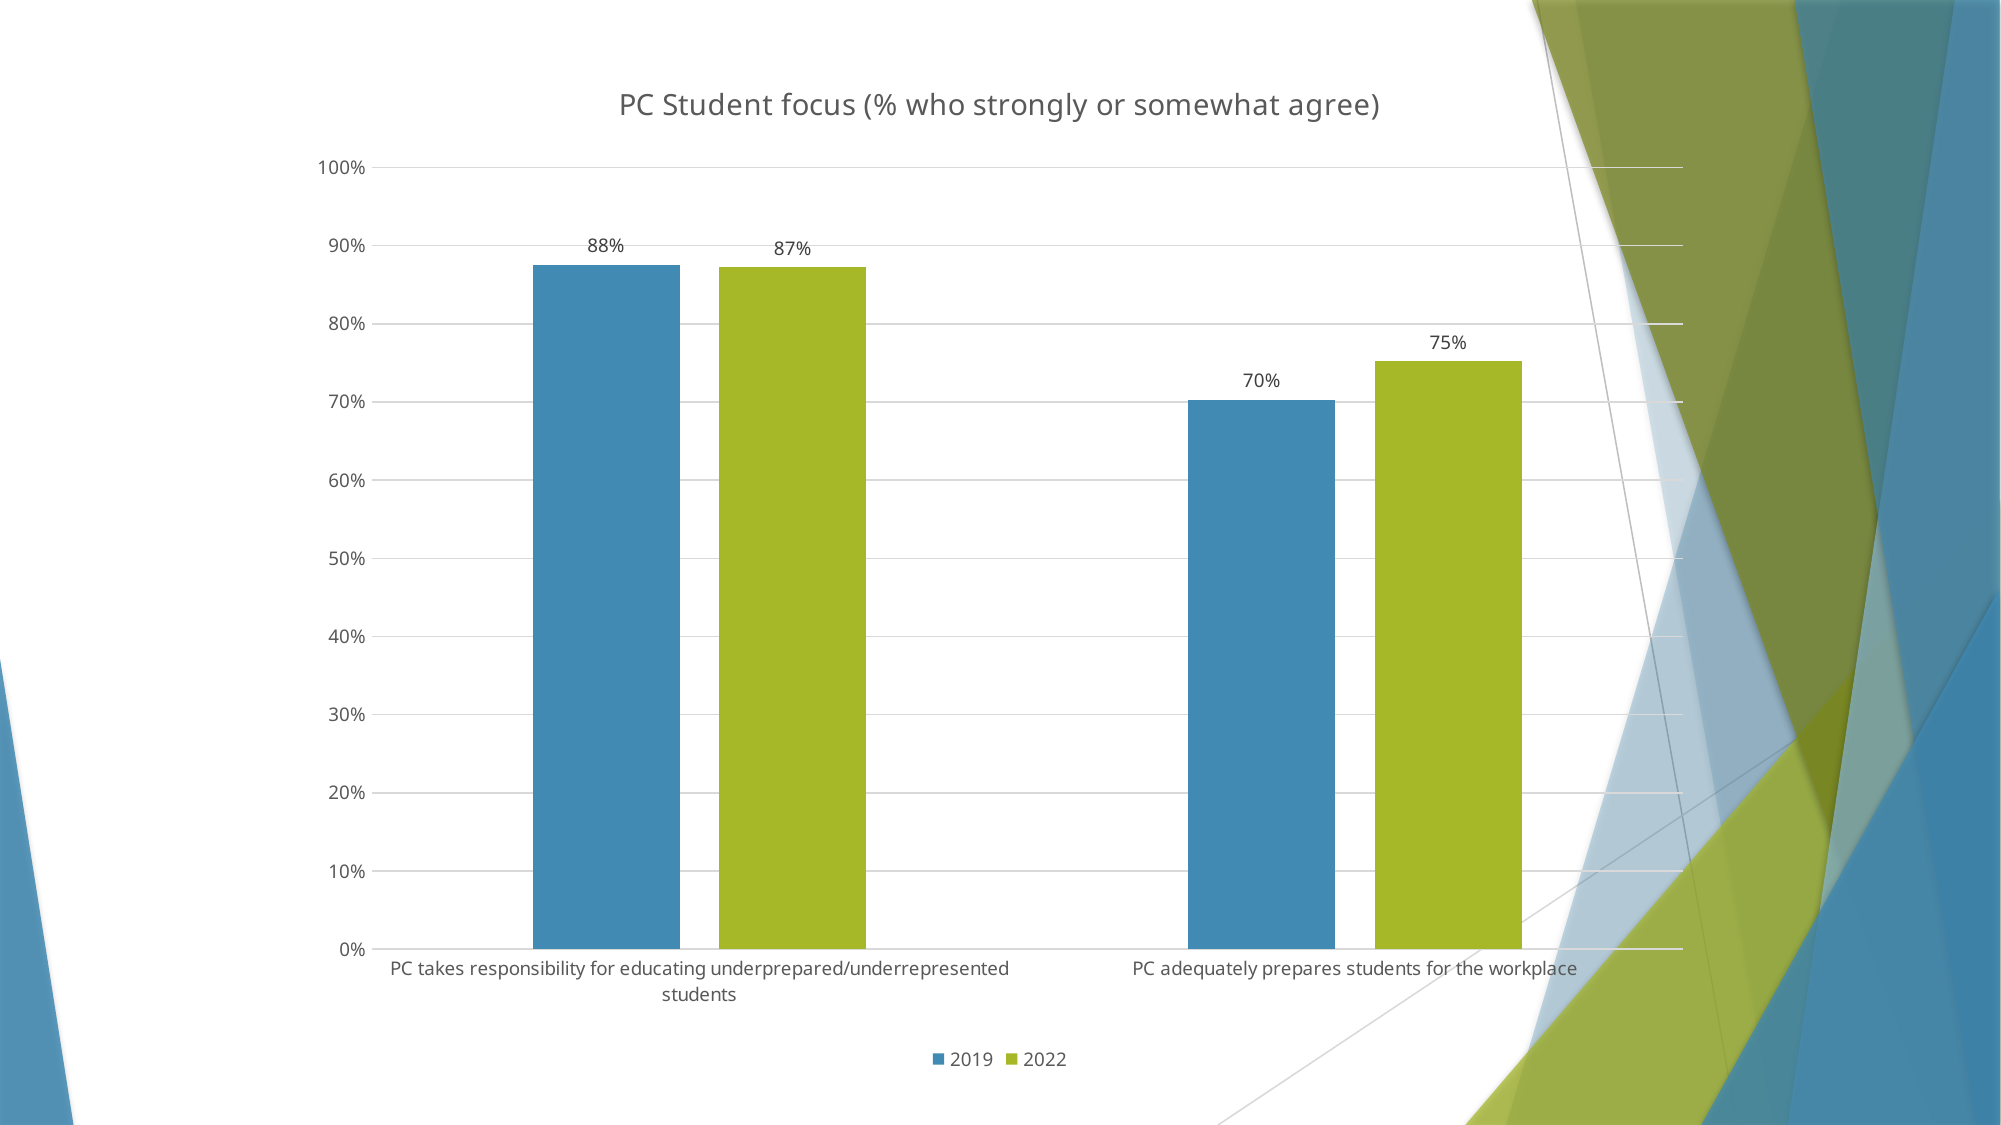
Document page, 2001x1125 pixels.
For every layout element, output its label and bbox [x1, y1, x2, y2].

chart [288, 46, 1712, 1079]
